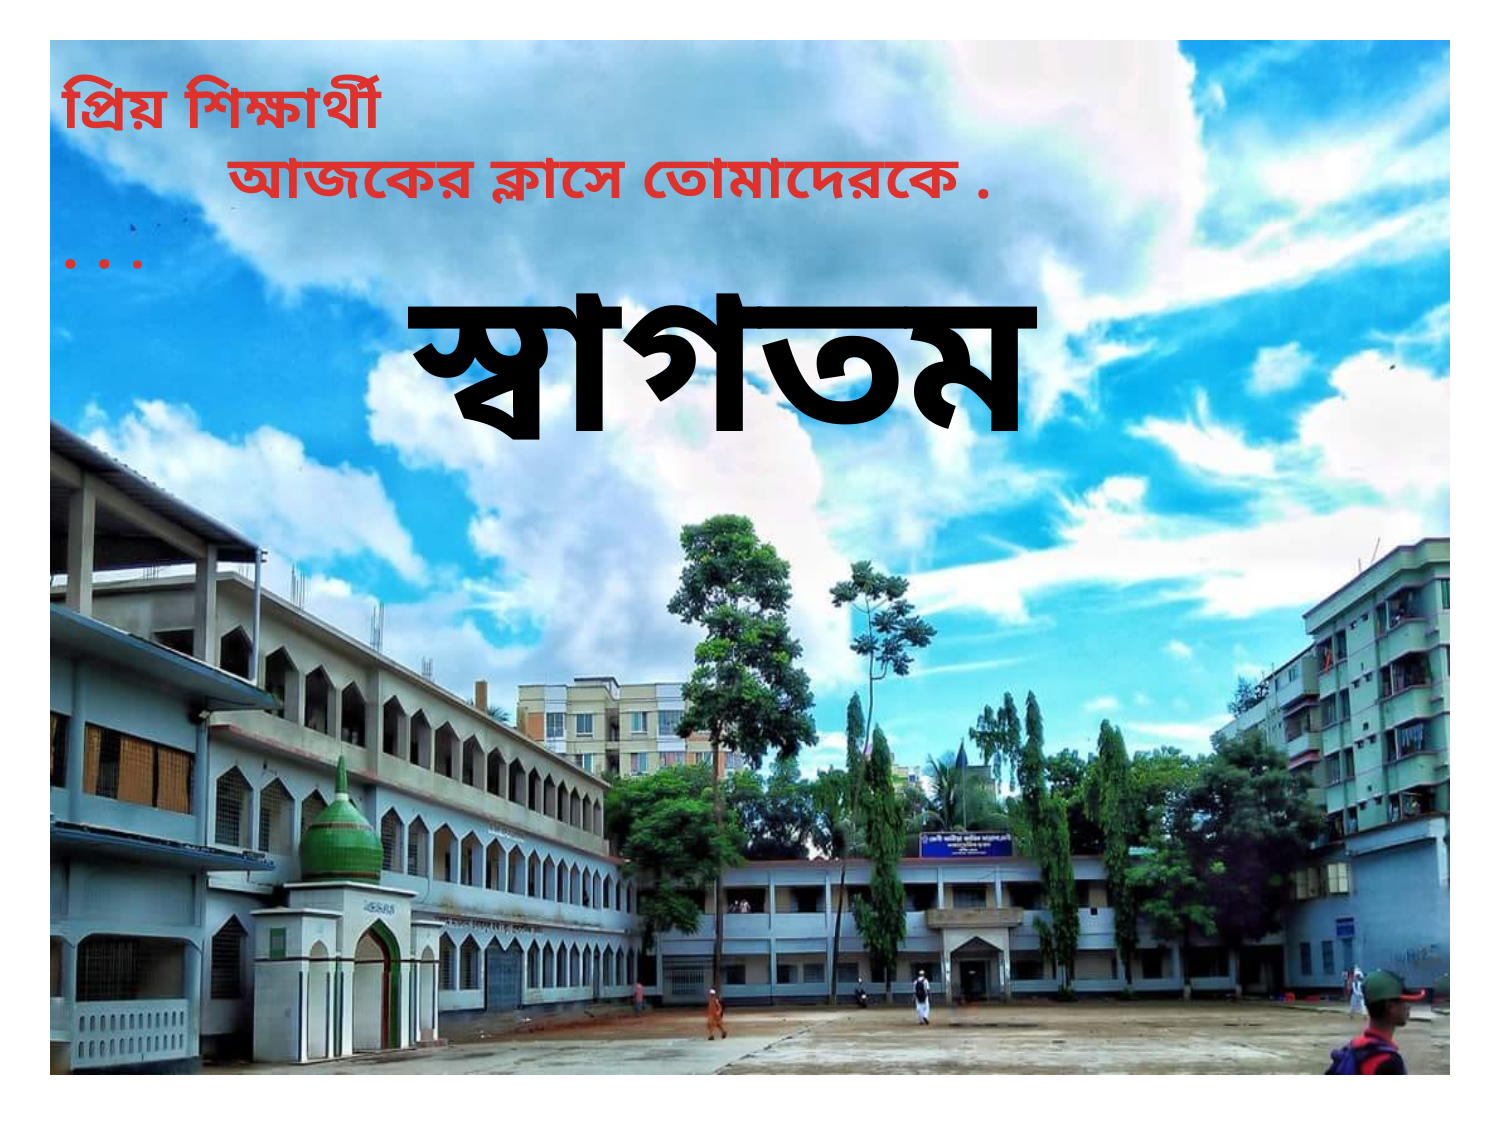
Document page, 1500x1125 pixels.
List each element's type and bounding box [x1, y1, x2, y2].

picture [49, 40, 1451, 1076]
